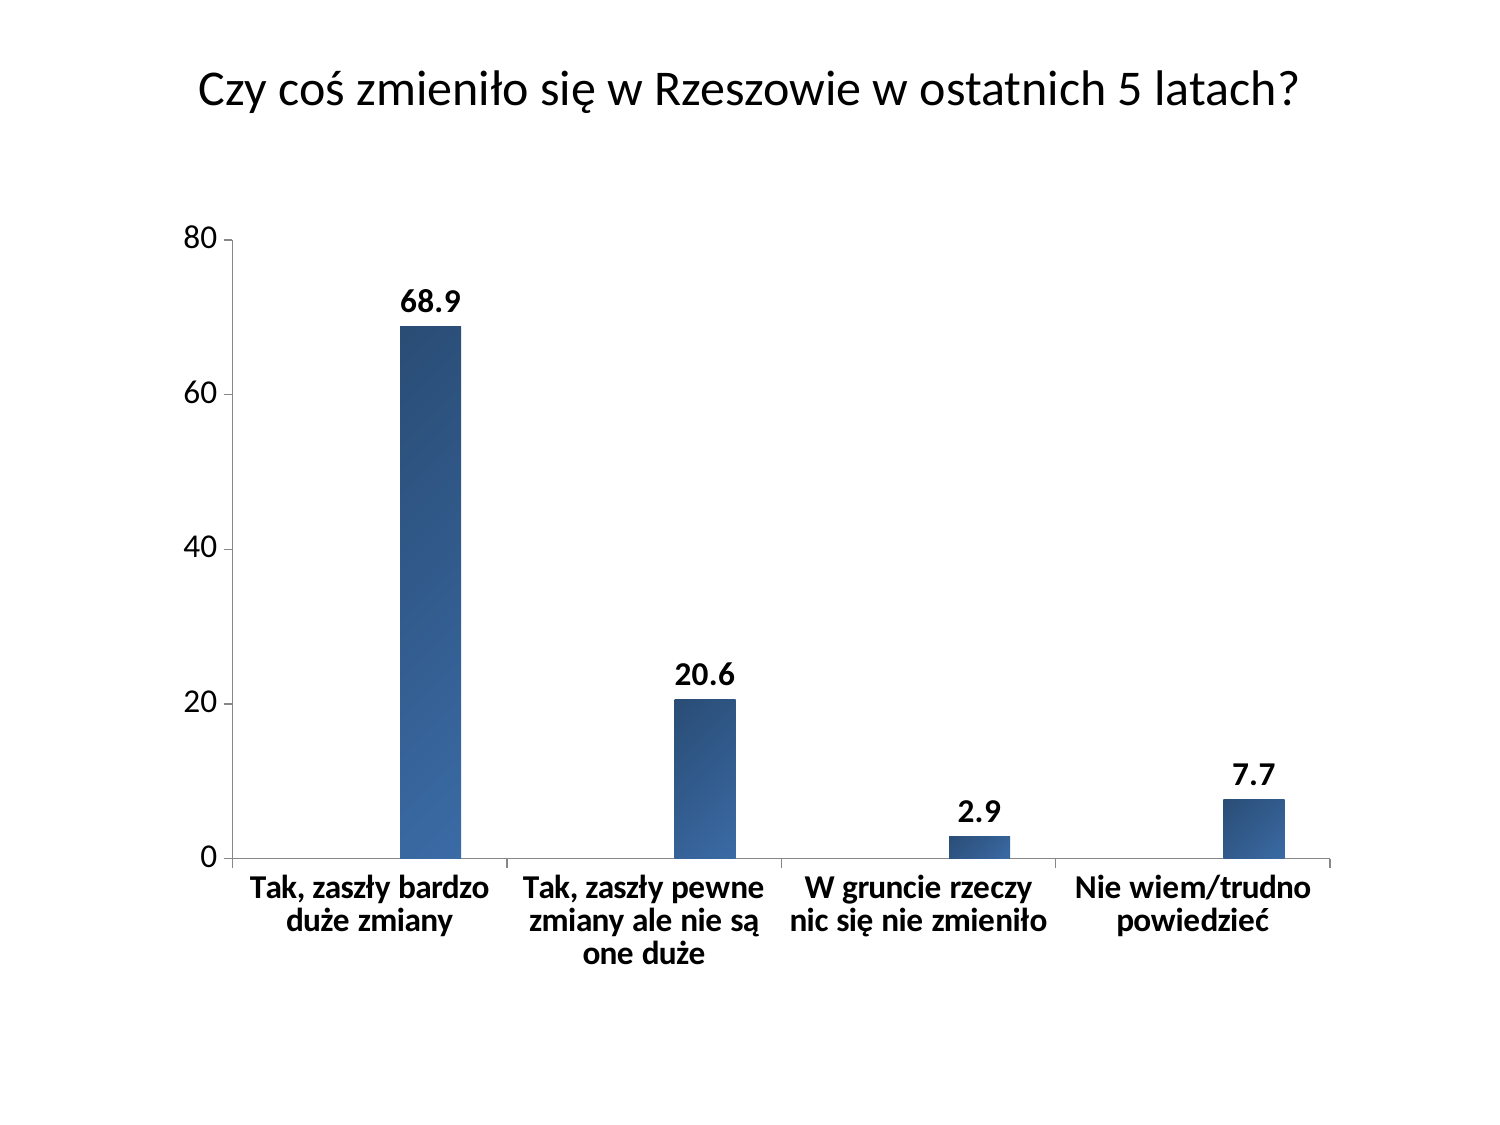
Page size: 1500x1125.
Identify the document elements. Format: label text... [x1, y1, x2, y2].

chart [159, 207, 1355, 988]
title Czy coś zmieniło się w Rzeszowie w ostatnich 5 latach? [75, 45, 1425, 126]
